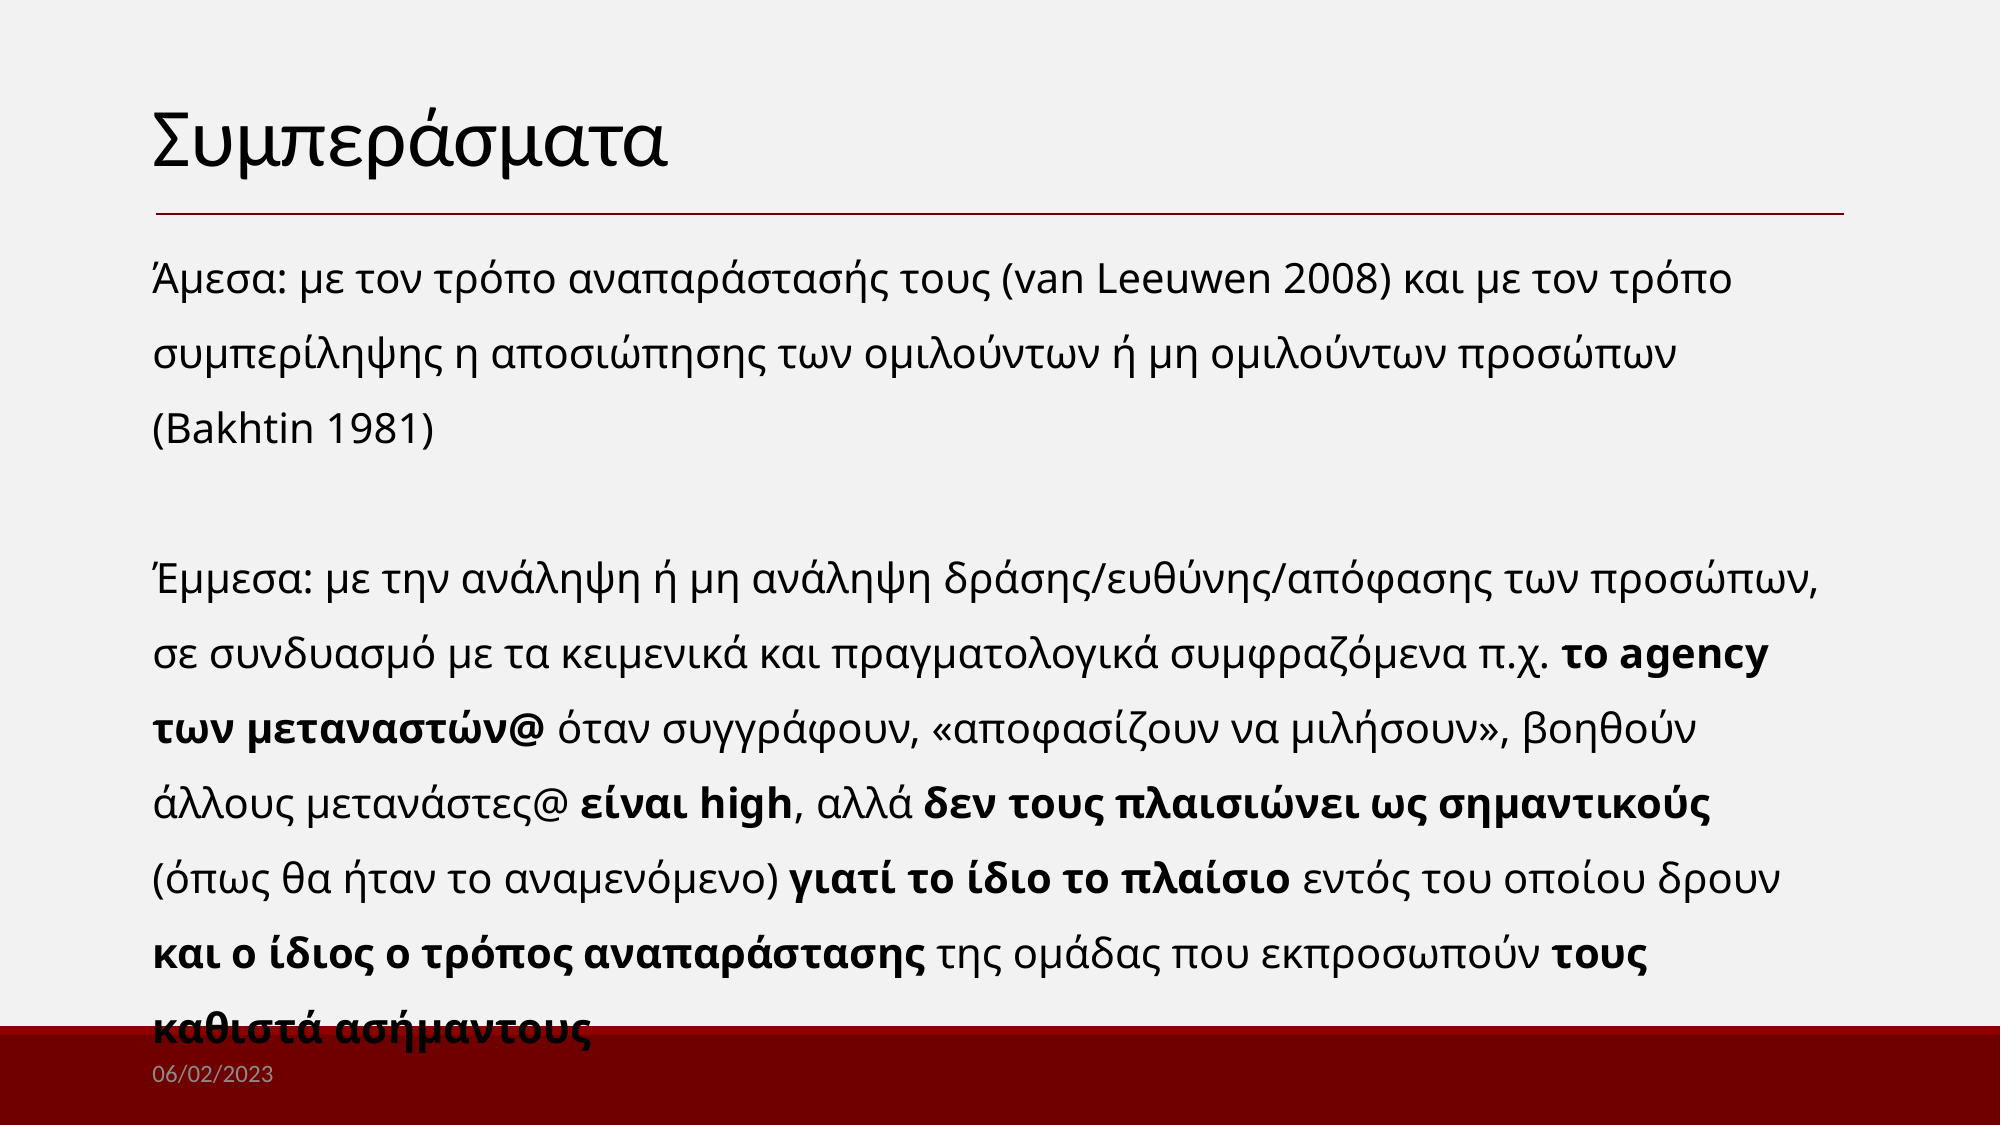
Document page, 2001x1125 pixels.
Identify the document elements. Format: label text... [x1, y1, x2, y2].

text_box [0, 1026, 2000, 1125]
text_box Συμπεράσματα [137, 75, 1797, 191]
text_box Άμεσα: με τον τρόπο αναπαράστασής τους (van Leeuwen 2008) και με τον τρόπο συμπερίληψης η αποσιώπησης των ομιλούντων ή μη ομιλούντων προσώπων (Bakhtin 1981) Έμμεσα: με την ανάληψη ή μη ανάληψη δράσης/ευθύνης/απόφασης των προσώπων, σε συνδυασμό με τα κειμενικά και πραγματολογικά συμφραζόμενα π.χ. το agency των μεταναστών@ όταν συγγράφουν, «αποφασίζουν να μιλήσουν», βοηθούν άλλους μετανάστες@ είναι high, αλλά δεν τους πλαισιώνει ως σημαντικούς (όπως θα ήταν το αναμενόμενο) γιατί το ίδιο το πλαίσιο εντός του οποίου δρουν και ο ίδιος ο τρόπος αναπαράστασης της ομάδας που εκπροσωπούν τους καθιστά ασήμαντους [137, 219, 1844, 1026]
